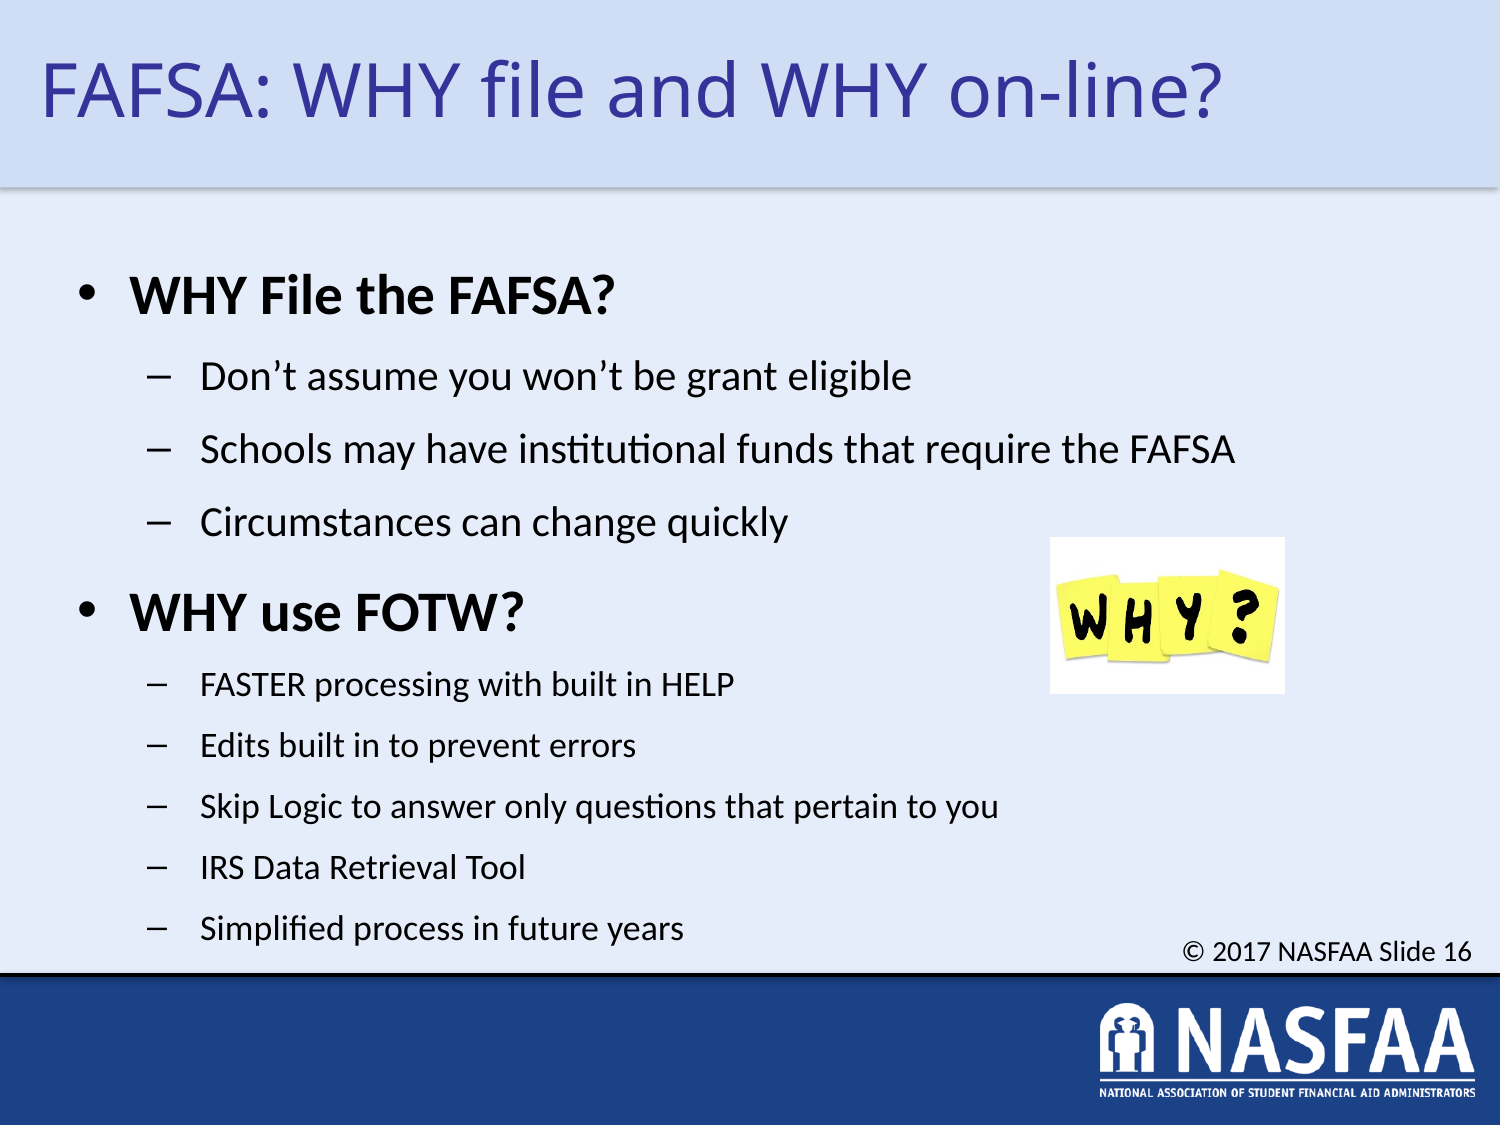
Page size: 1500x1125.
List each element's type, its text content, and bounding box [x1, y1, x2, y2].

title FAFSA: WHY file and WHY on-line? [24, 0, 1475, 188]
list WHY File the FAFSA? Don’t assume you won’t be grant eligible Schools may have institutional funds that require the FAFSA Circumstances can change quickly WHY use FOTW? FASTER processing with built in HELP Edits built in to prevent errors Skip Logic to answer only questions that pertain to you IRS Data Retrieval Tool Simplified process in future years [62, 249, 1475, 963]
picture [1100, 1003, 1475, 1097]
picture [1049, 537, 1285, 695]
